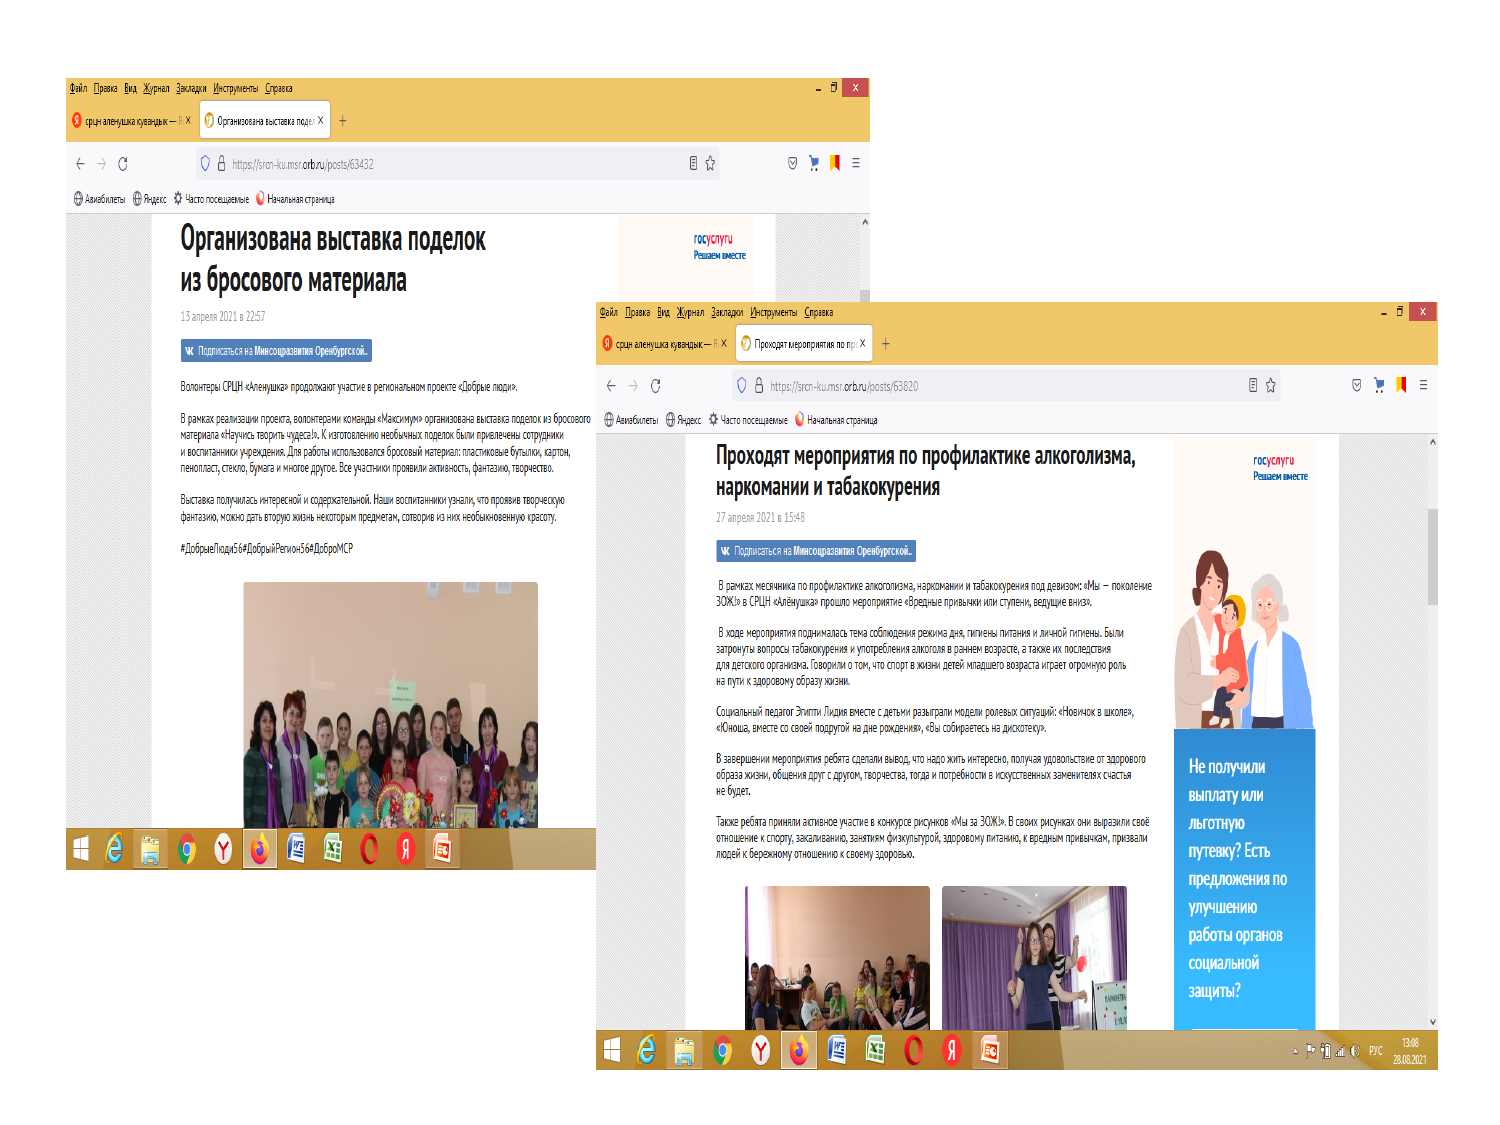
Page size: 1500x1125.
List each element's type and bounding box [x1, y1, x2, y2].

picture [66, 77, 1438, 1071]
